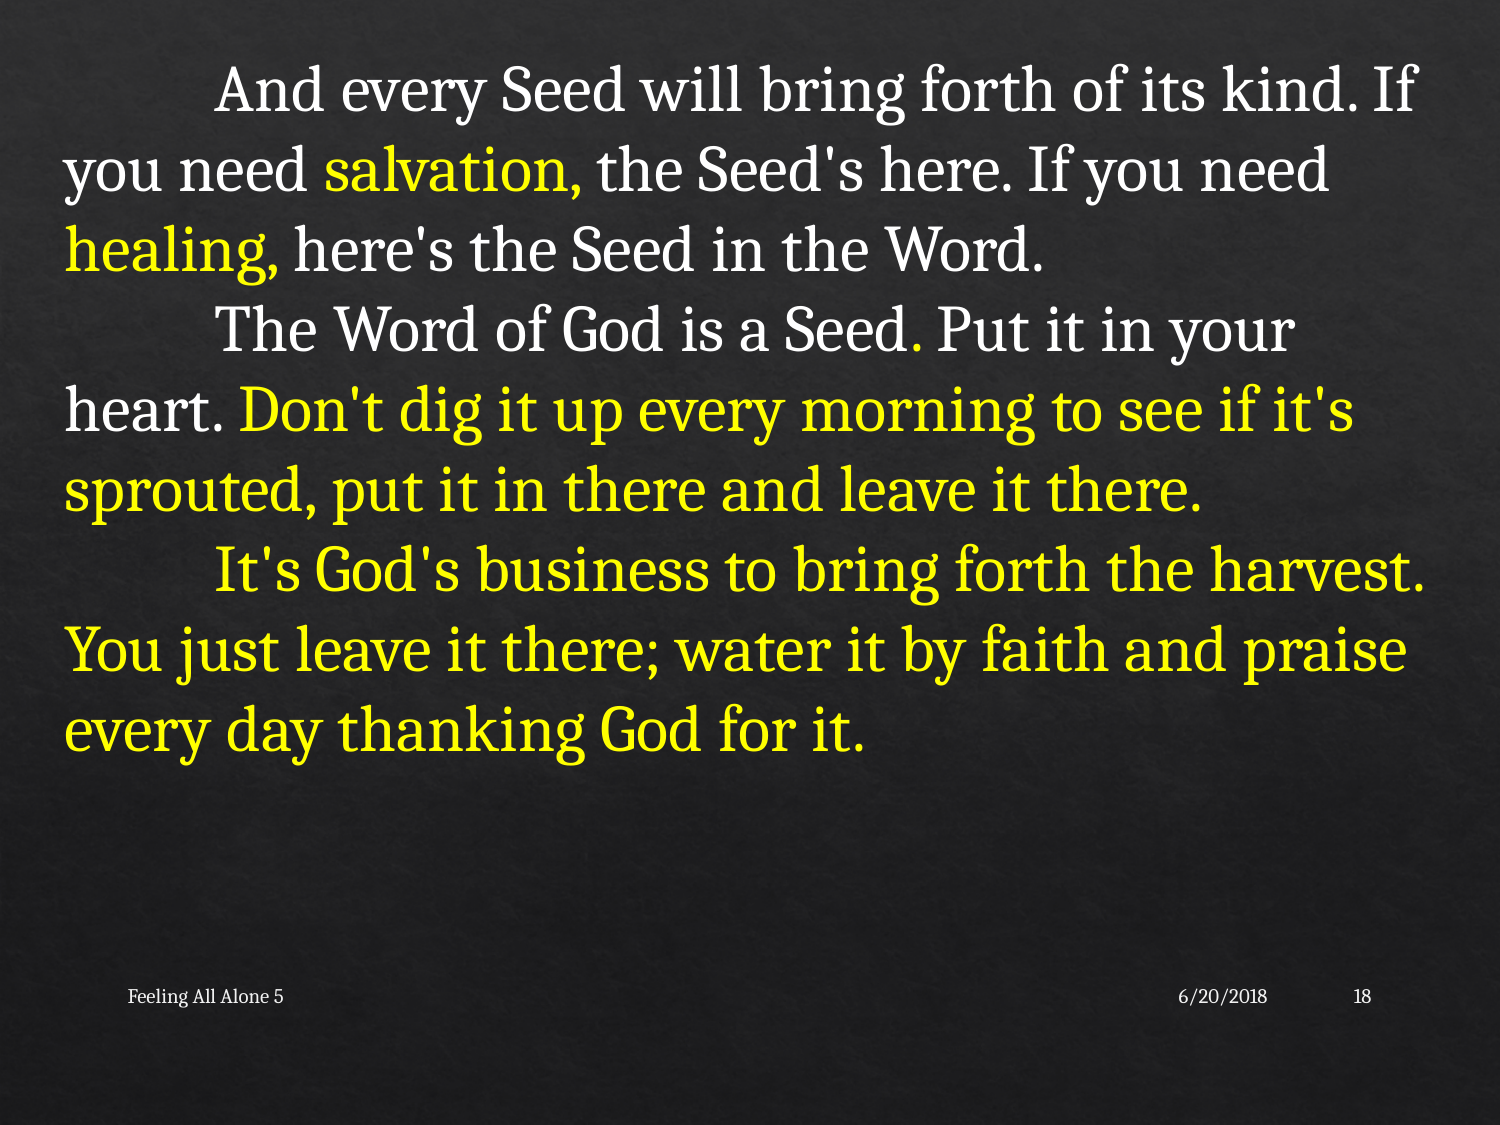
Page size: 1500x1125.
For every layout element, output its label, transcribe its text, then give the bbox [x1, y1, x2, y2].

text_box And every Seed will bring forth of its kind. If you need salvation, the Seed's here. If you need healing, here's the Seed in the Word. The Word of God is a Seed. Put it in your heart. Don't dig it up every morning to see if it's sprouted, put it in there and leave it there. It's God's business to bring forth the harvest. You just leave it there; water it by faith and praise every day thanking God for it. [50, 37, 1450, 772]
footer Feeling All Alone 5 [112, 965, 934, 1025]
slide_number 18 [1293, 965, 1387, 1025]
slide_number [944, 965, 1283, 1025]
